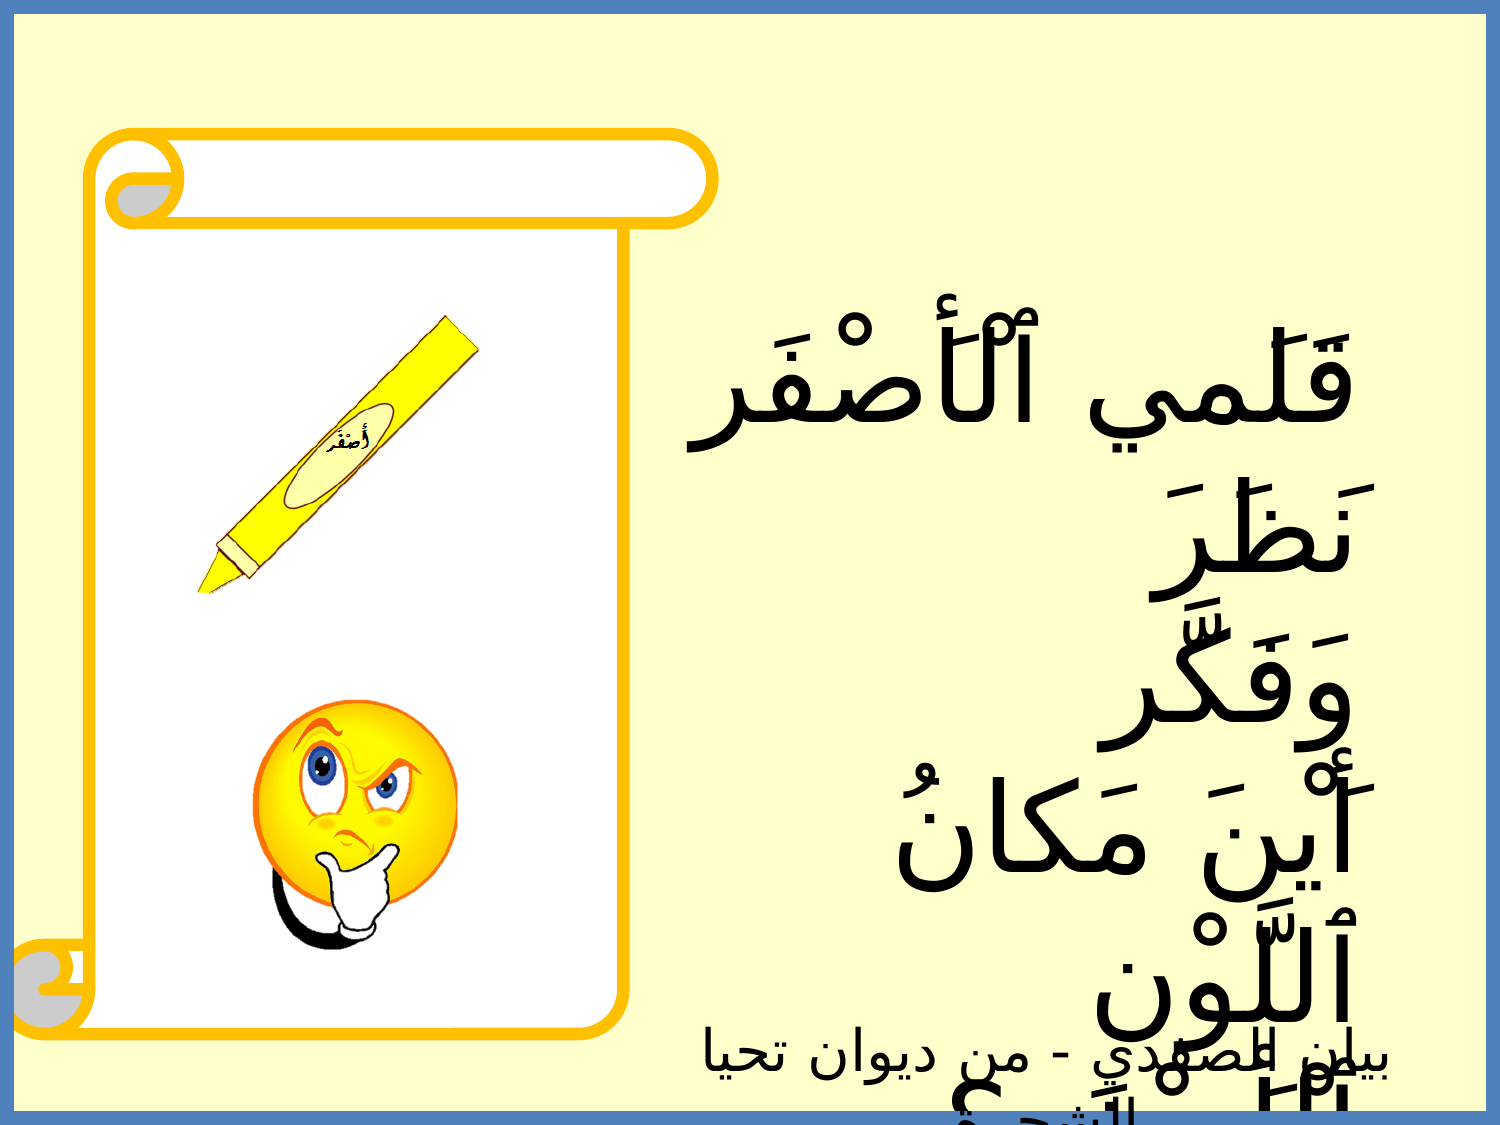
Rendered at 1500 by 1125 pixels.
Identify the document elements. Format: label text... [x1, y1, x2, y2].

text_box بيان الصفدي - من ديوان تحيا الشجرة [648, 1005, 1446, 1125]
text_box [0, 0, 1500, 1125]
picture [199, 649, 476, 1007]
picture [196, 314, 479, 598]
